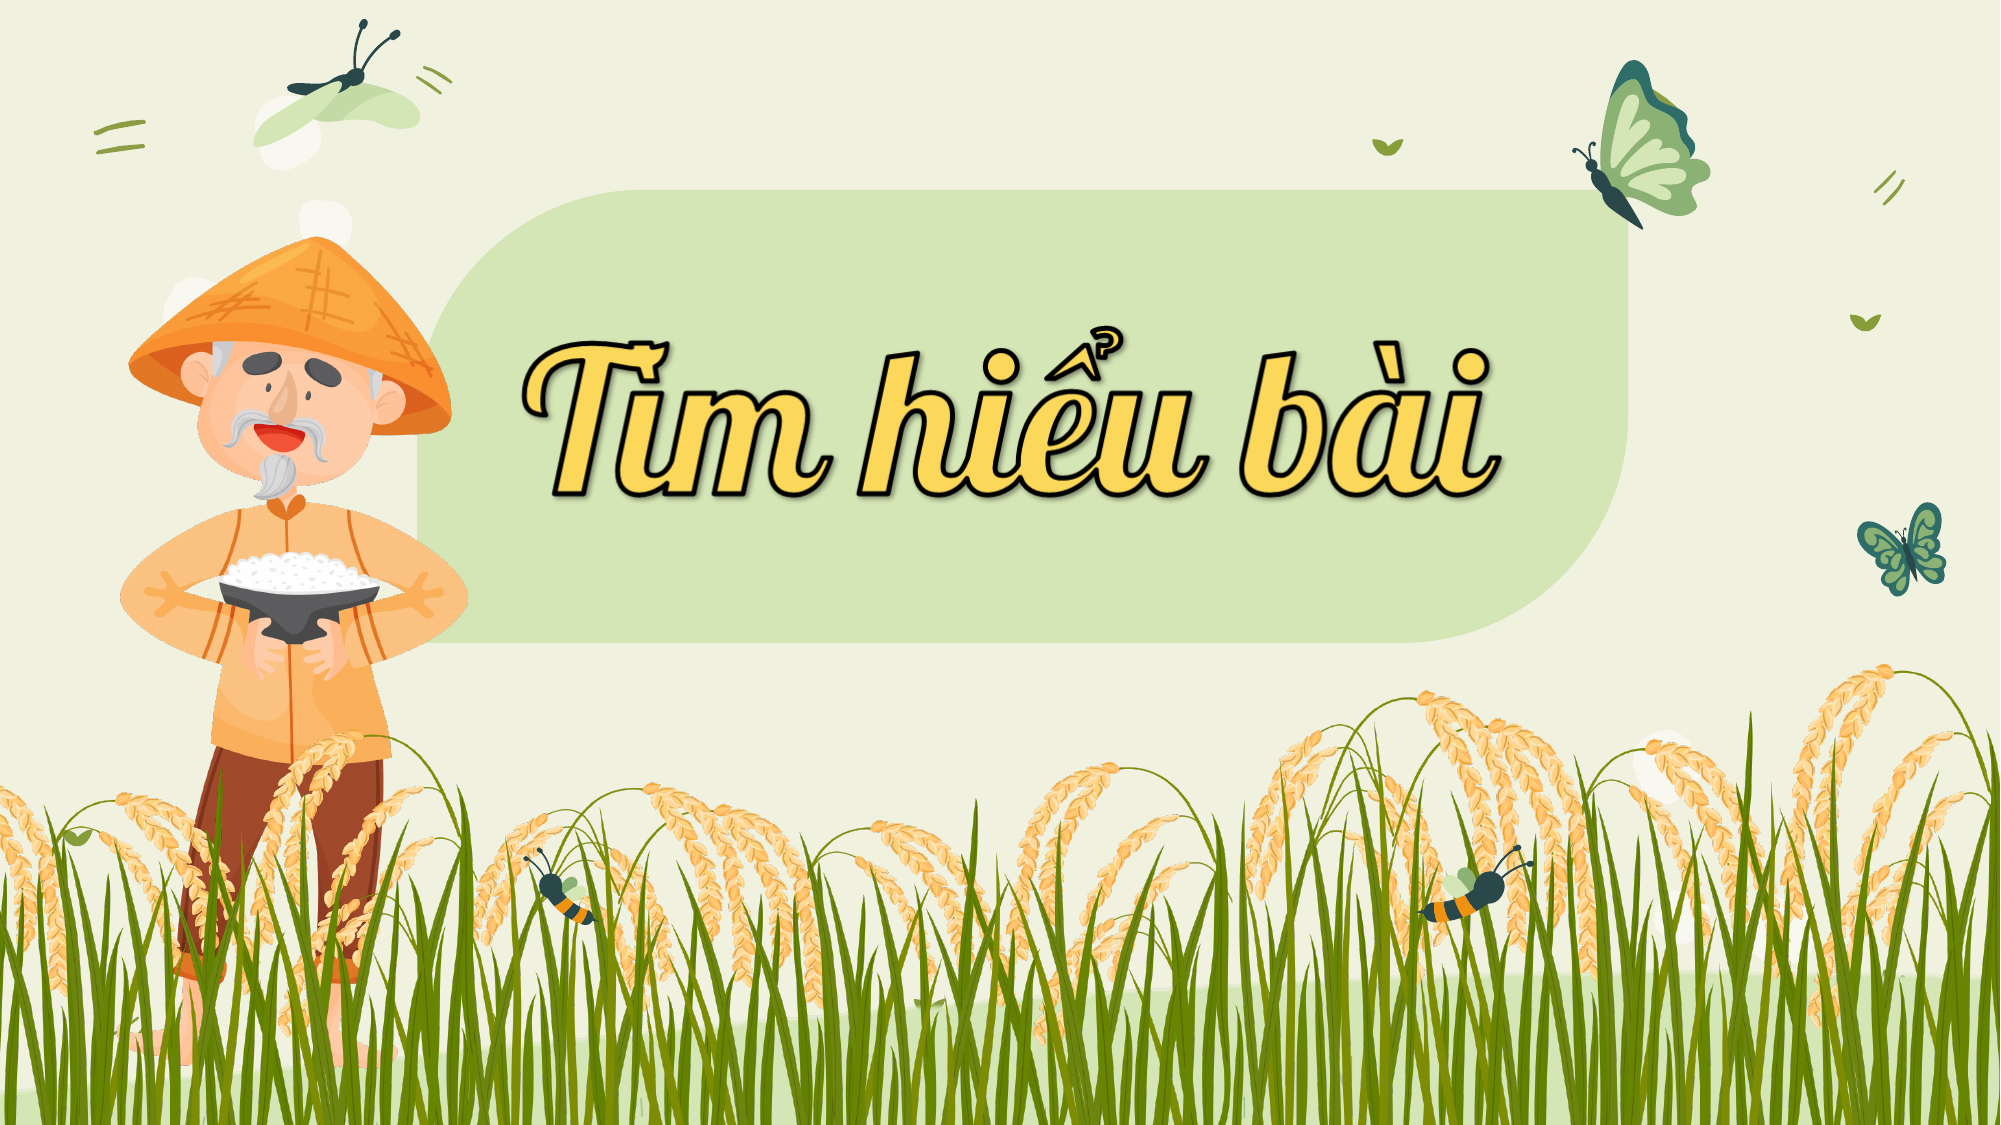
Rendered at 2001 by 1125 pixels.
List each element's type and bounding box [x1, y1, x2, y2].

text_box [1571, 59, 1716, 230]
picture [0, 0, 2000, 1125]
text_box [522, 847, 600, 926]
text_box [1415, 844, 1535, 923]
text_box [1856, 510, 1958, 592]
text_box [250, 18, 425, 148]
